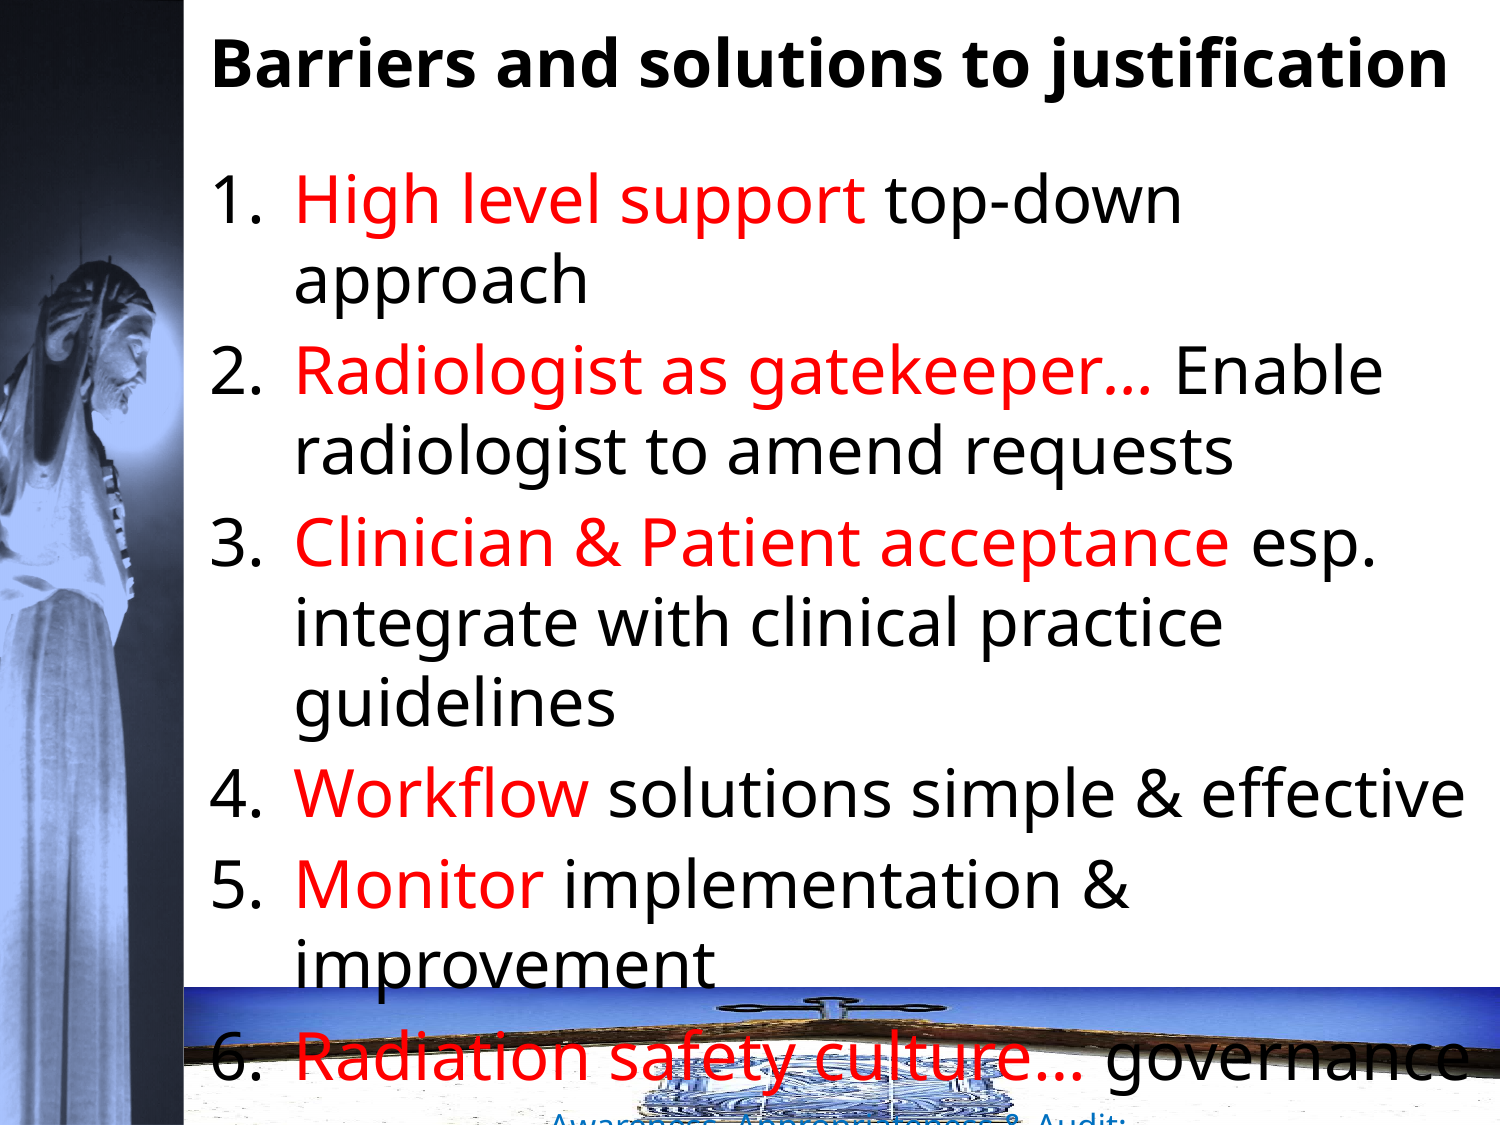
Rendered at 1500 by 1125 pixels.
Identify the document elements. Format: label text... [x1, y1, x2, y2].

picture [184, 987, 1500, 1125]
title Barriers and solutions to justification [194, 8, 1500, 114]
list High level support top-down approach Radiologist as gatekeeper… Enable radiologist to amend requests Clinician & Patient acceptance esp. integrate with clinical practice guidelines Workflow solutions simple & effective Monitor implementation & improvement Radiation safety culture… governance Awareness, Appropriateness & Audit; Referrer, Radiologist, Radiographer & Regulator [194, 149, 1500, 953]
